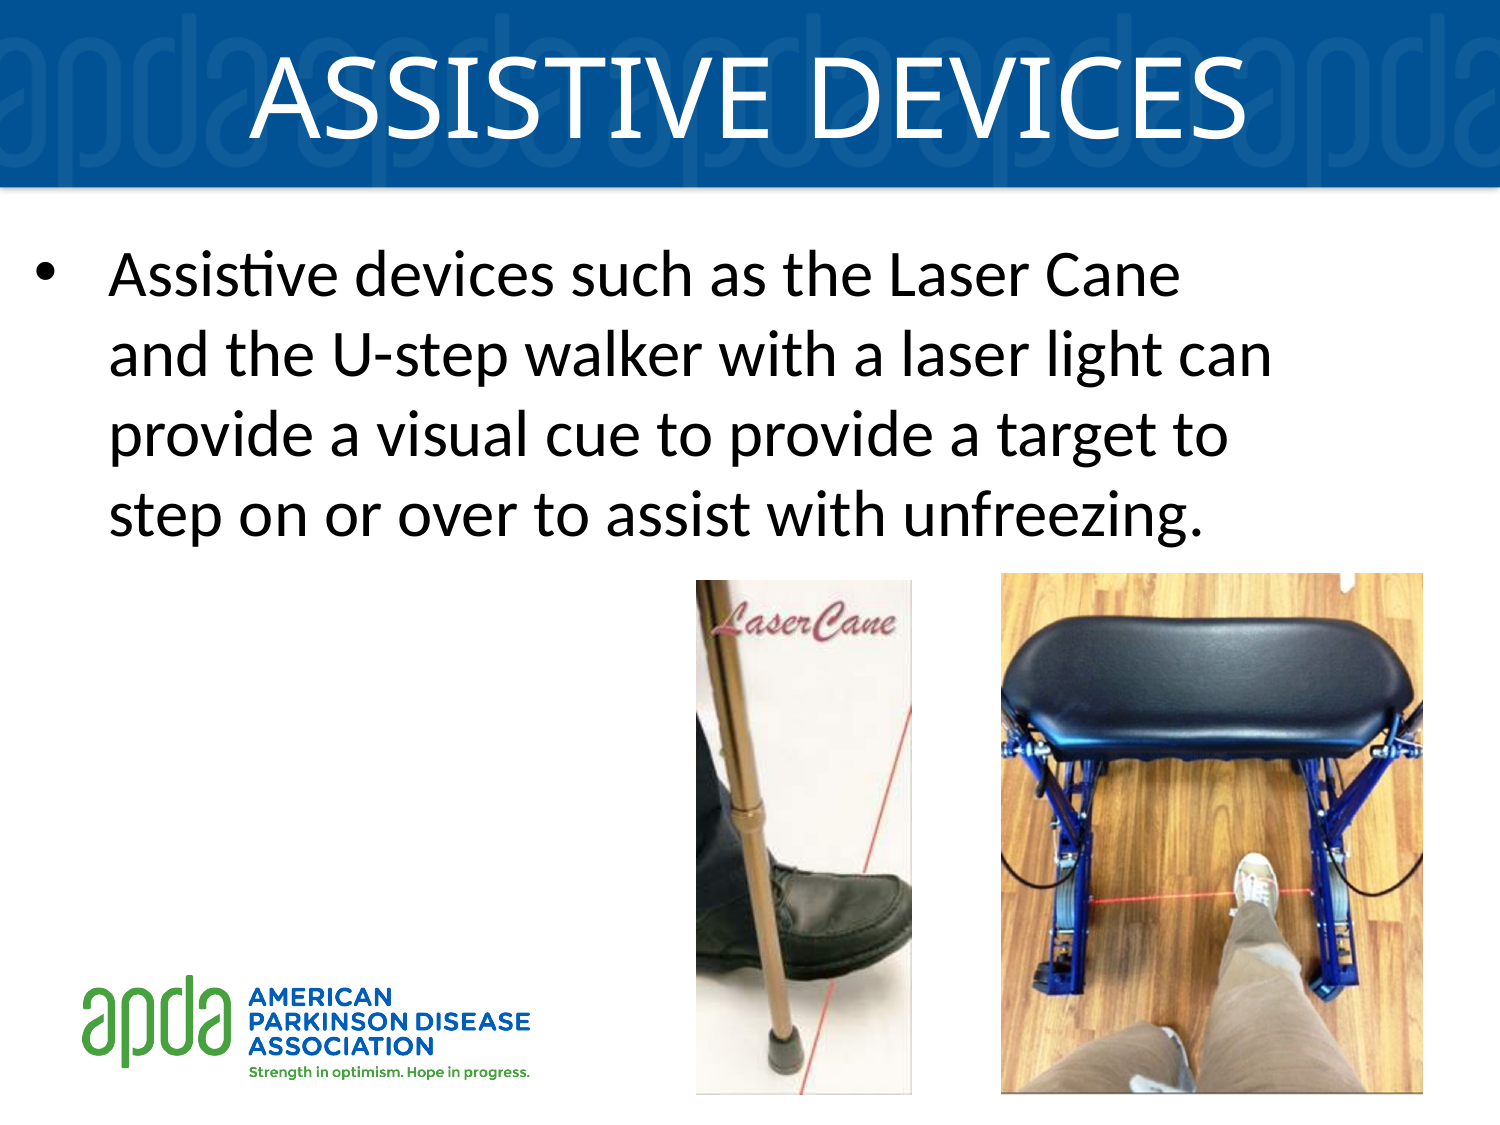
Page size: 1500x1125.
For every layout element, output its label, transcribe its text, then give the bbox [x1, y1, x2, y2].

title Assistive Devices [0, 0, 1500, 188]
list Assistive devices such as the Laser Cane and the U-step walker with a laser light can provide a visual cue to provide a target to step on or over to assist with unfreezing. [33, 222, 1299, 925]
picture [1000, 573, 1423, 1095]
picture [82, 975, 530, 1080]
picture [696, 580, 913, 1095]
